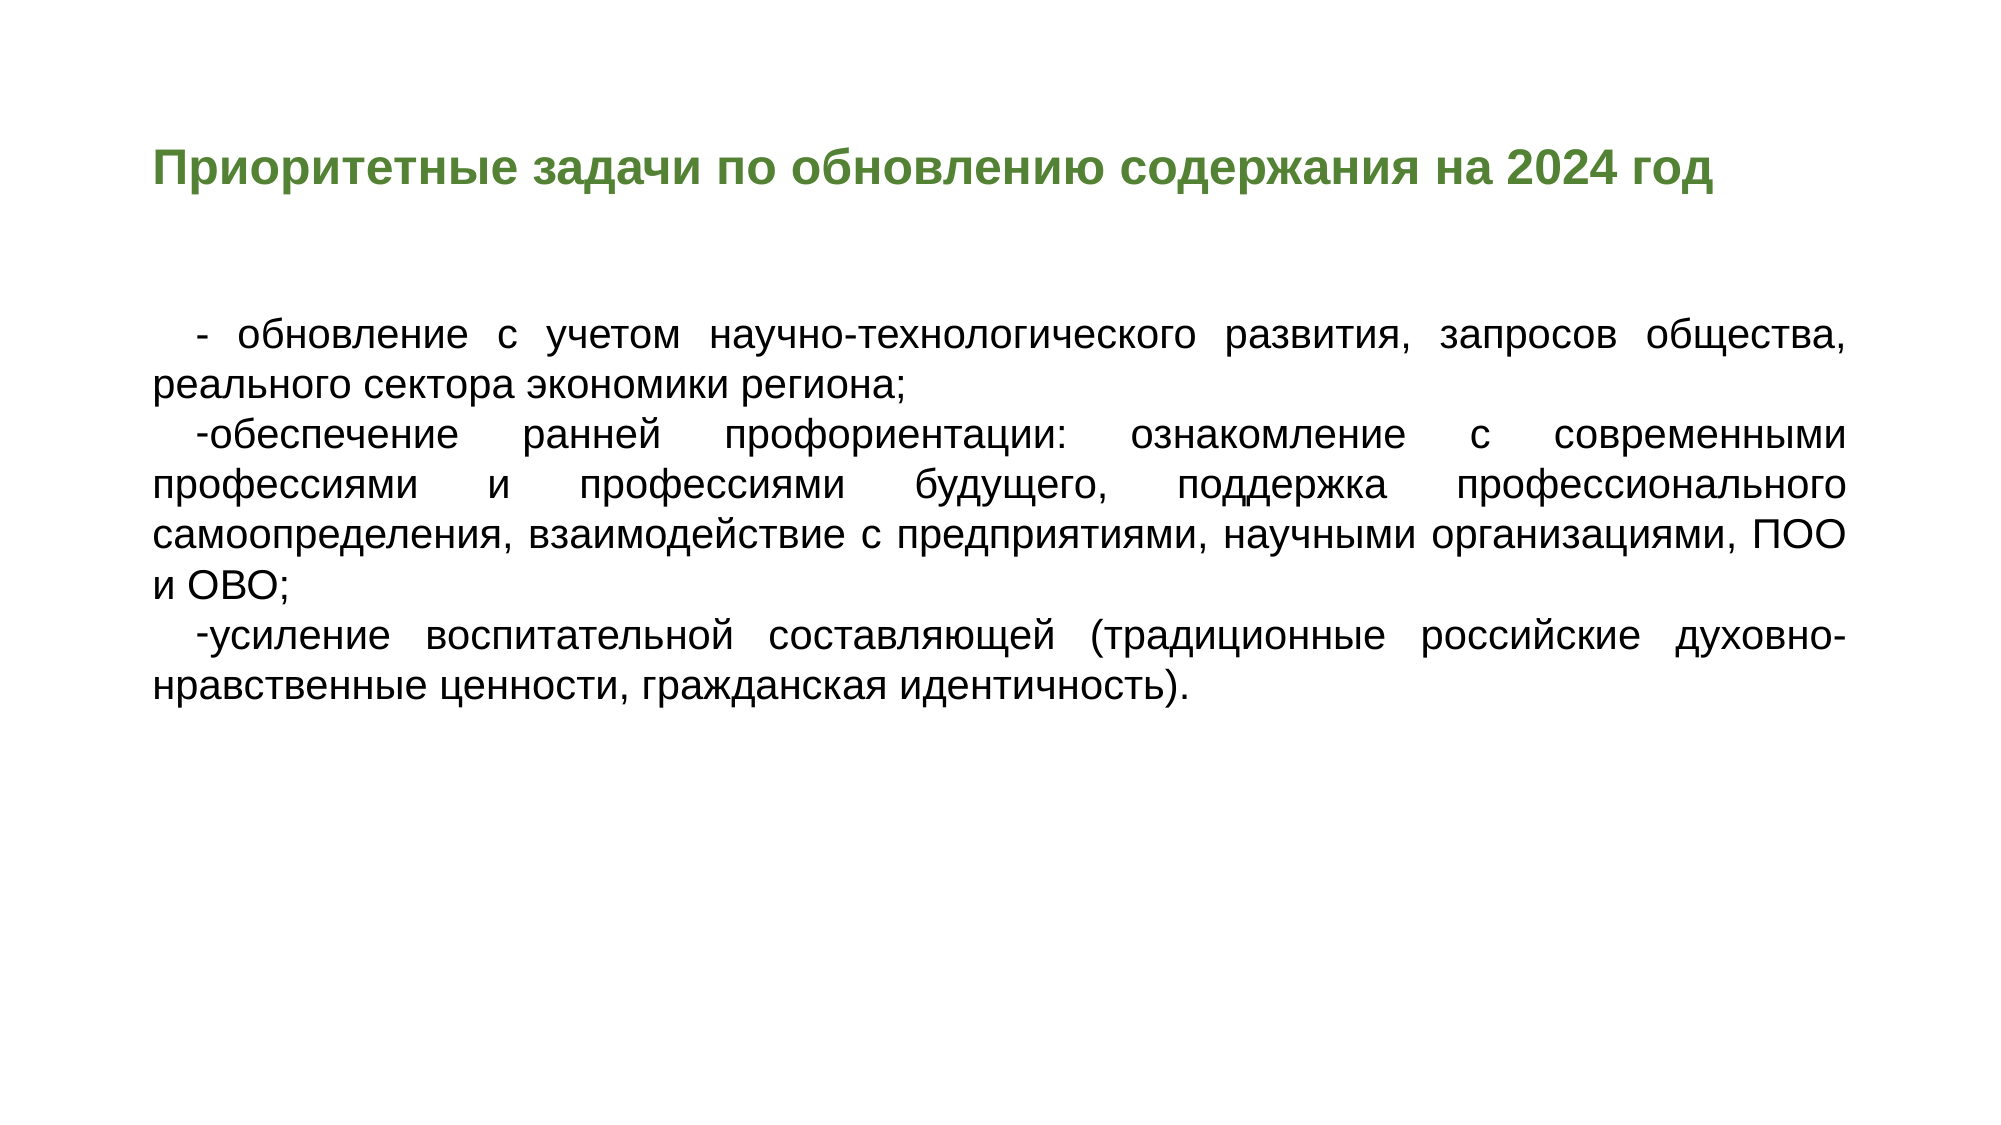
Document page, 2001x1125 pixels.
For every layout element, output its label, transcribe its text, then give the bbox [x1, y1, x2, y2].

title Приоритетные задачи по обновлению содержания на 2024 год [137, 59, 1863, 278]
list - обновление с учетом научно-технологического развития, запросов общества, реального сектора экономики региона; обеспечение ранней профориентации: ознакомление с современными профессиями и профессиями будущего, поддержка профессионального самоопределения, взаимодействие с предприятиями, научными организациями, ПОО и ОВО; усиление воспитательной составляющей (традиционные российские духовно-нравственные ценности, гражданская идентичность). [137, 299, 1863, 1014]
